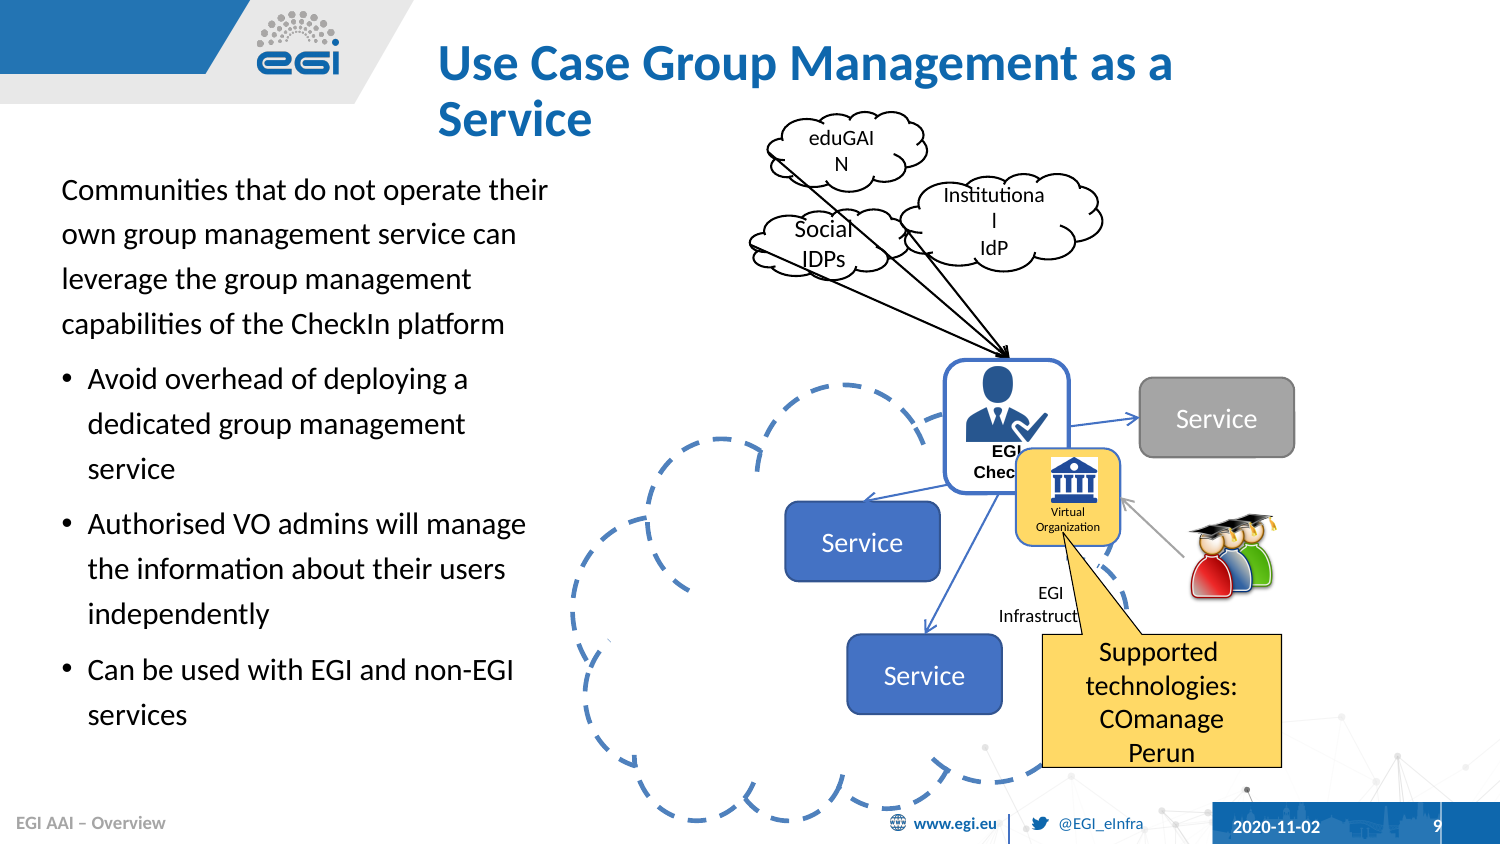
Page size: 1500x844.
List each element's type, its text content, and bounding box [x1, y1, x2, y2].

text_box Communities that do not operate their own group management service can leverage the group management capabilities of the CheckIn platform Avoid overhead of deploying a dedicated group management service Authorised VO admins will manage the information about their users independently Can be used with EGI and non-EGI services [46, 154, 570, 743]
title Use Case Group Management as a Service [423, 27, 1199, 84]
picture [0, 0, 1500, 844]
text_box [572, 111, 1295, 823]
